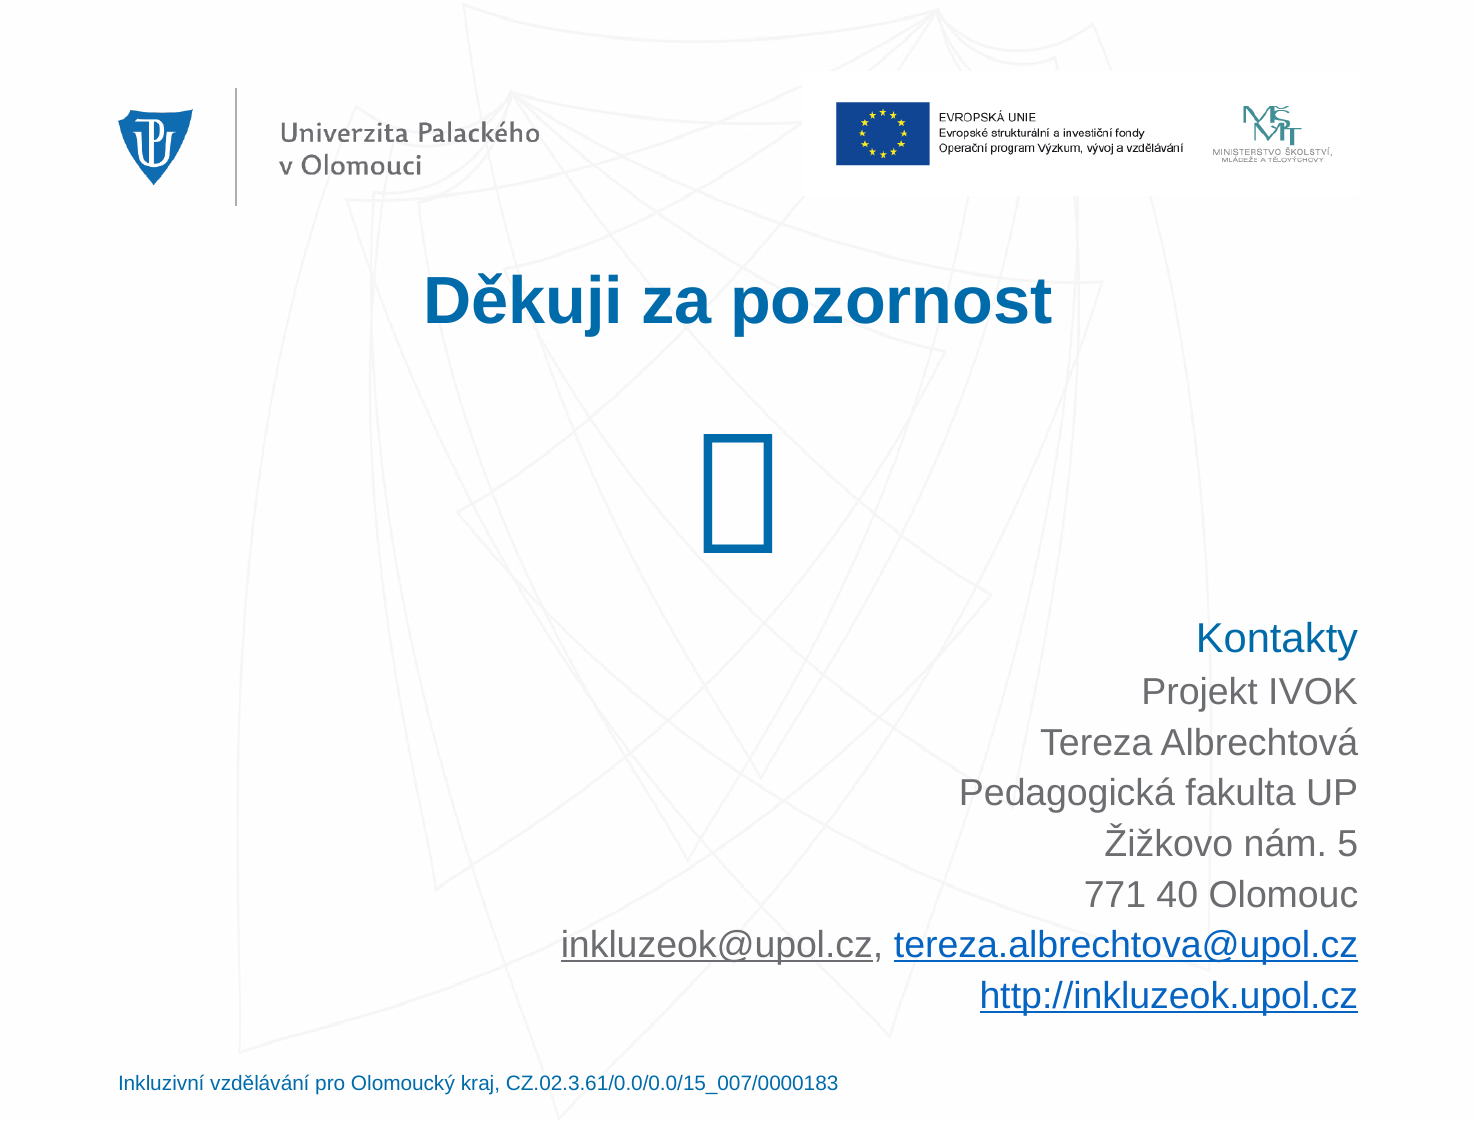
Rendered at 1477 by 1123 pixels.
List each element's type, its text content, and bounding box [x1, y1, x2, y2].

picture [118, 88, 539, 206]
picture [802, 71, 1359, 196]
footer Inkluzivní vzdělávání pro Olomoucký kraj, CZ.02.3.61/0.0/0.0/15_007/0000183 [118, 1059, 1241, 1095]
title Děkuji za pozornost  [118, 265, 1359, 616]
list Kontakty Projekt IVOK Tereza Albrechtová Pedagogická fakulta UP Žižkovo nám. 5 771 40 Olomouc inkluzeok@upol.cz, tereza.albrechtova@upol.cz http://inkluzeok.upol.cz [118, 616, 1359, 1044]
